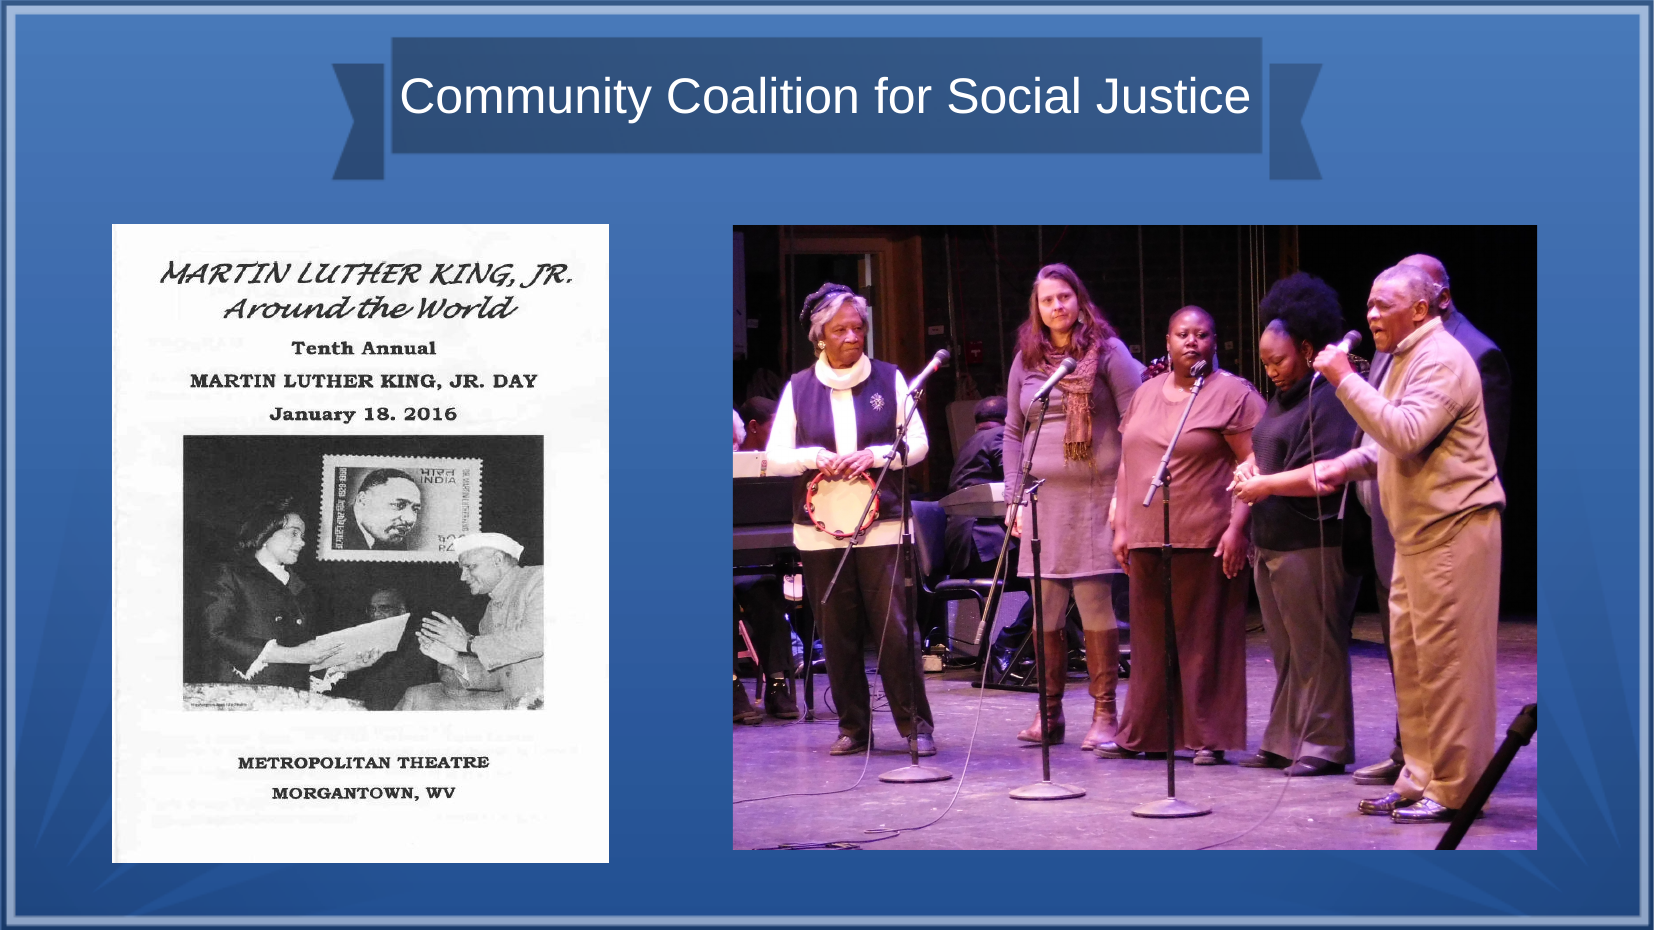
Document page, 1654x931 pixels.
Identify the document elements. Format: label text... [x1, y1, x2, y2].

picture [0, 0, 1654, 930]
title Community Coalition for Social Justice [206, 21, 1445, 175]
